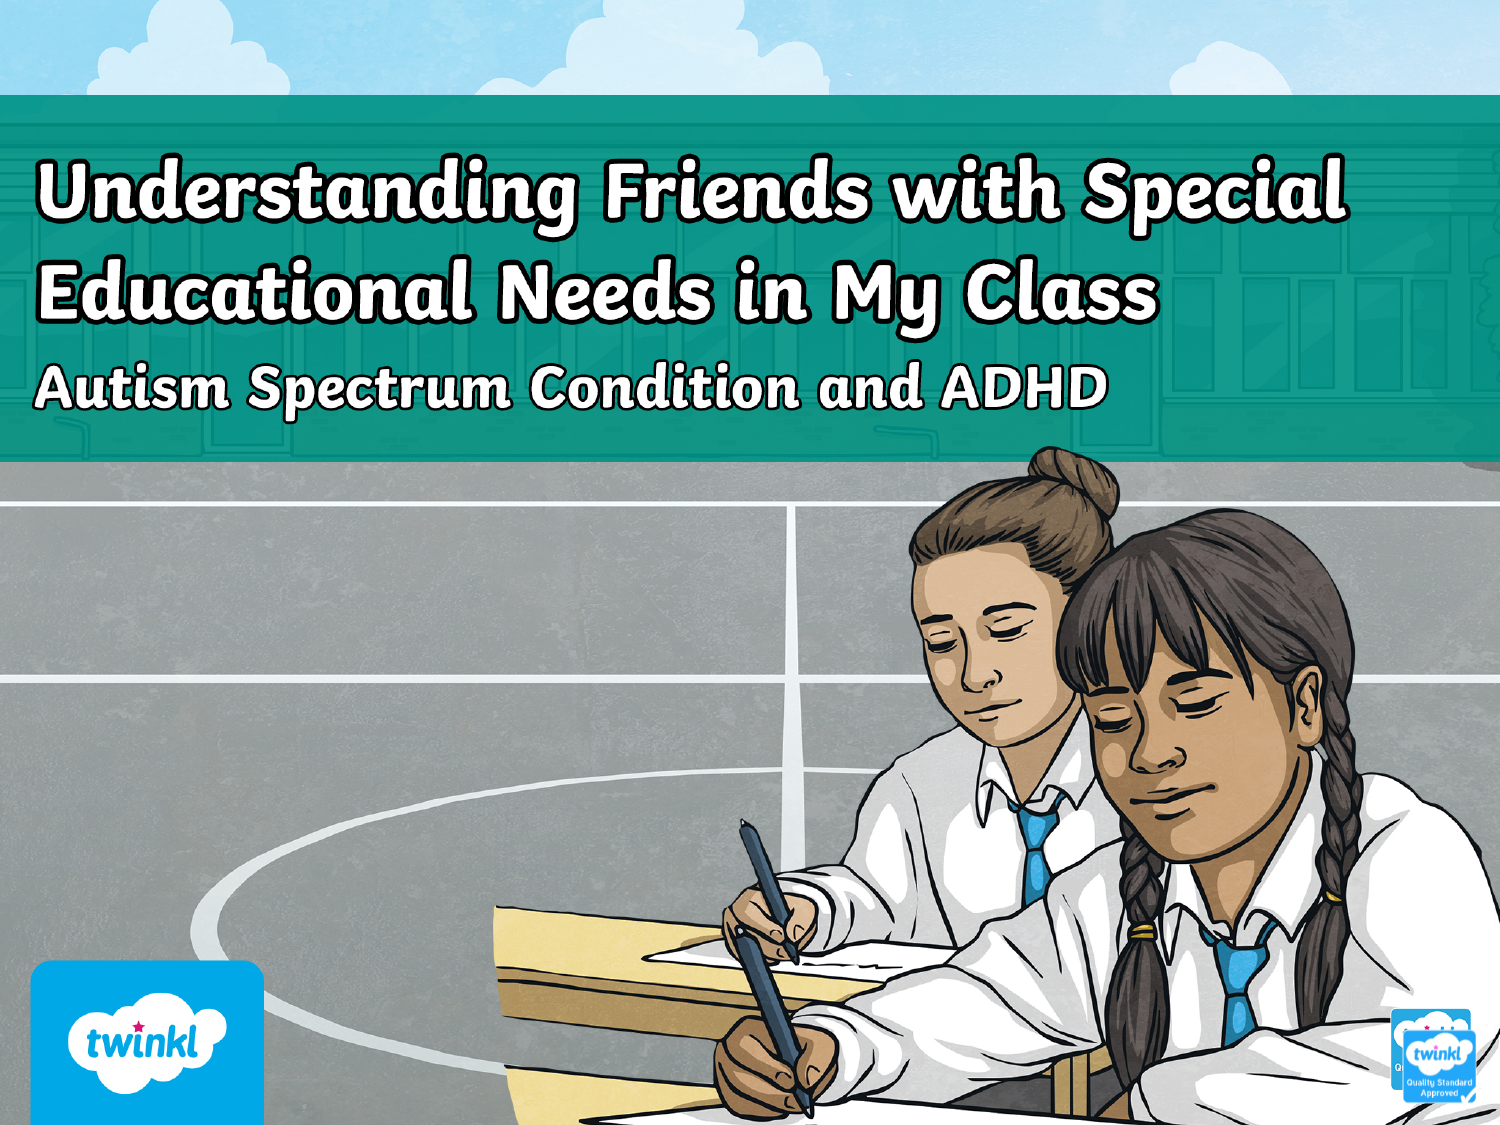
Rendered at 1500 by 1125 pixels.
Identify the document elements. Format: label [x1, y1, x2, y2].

text_box [1376, 1007, 1500, 1120]
text_box [606, 882, 911, 1024]
text_box [27, 954, 269, 1120]
picture [0, 0, 1500, 1125]
